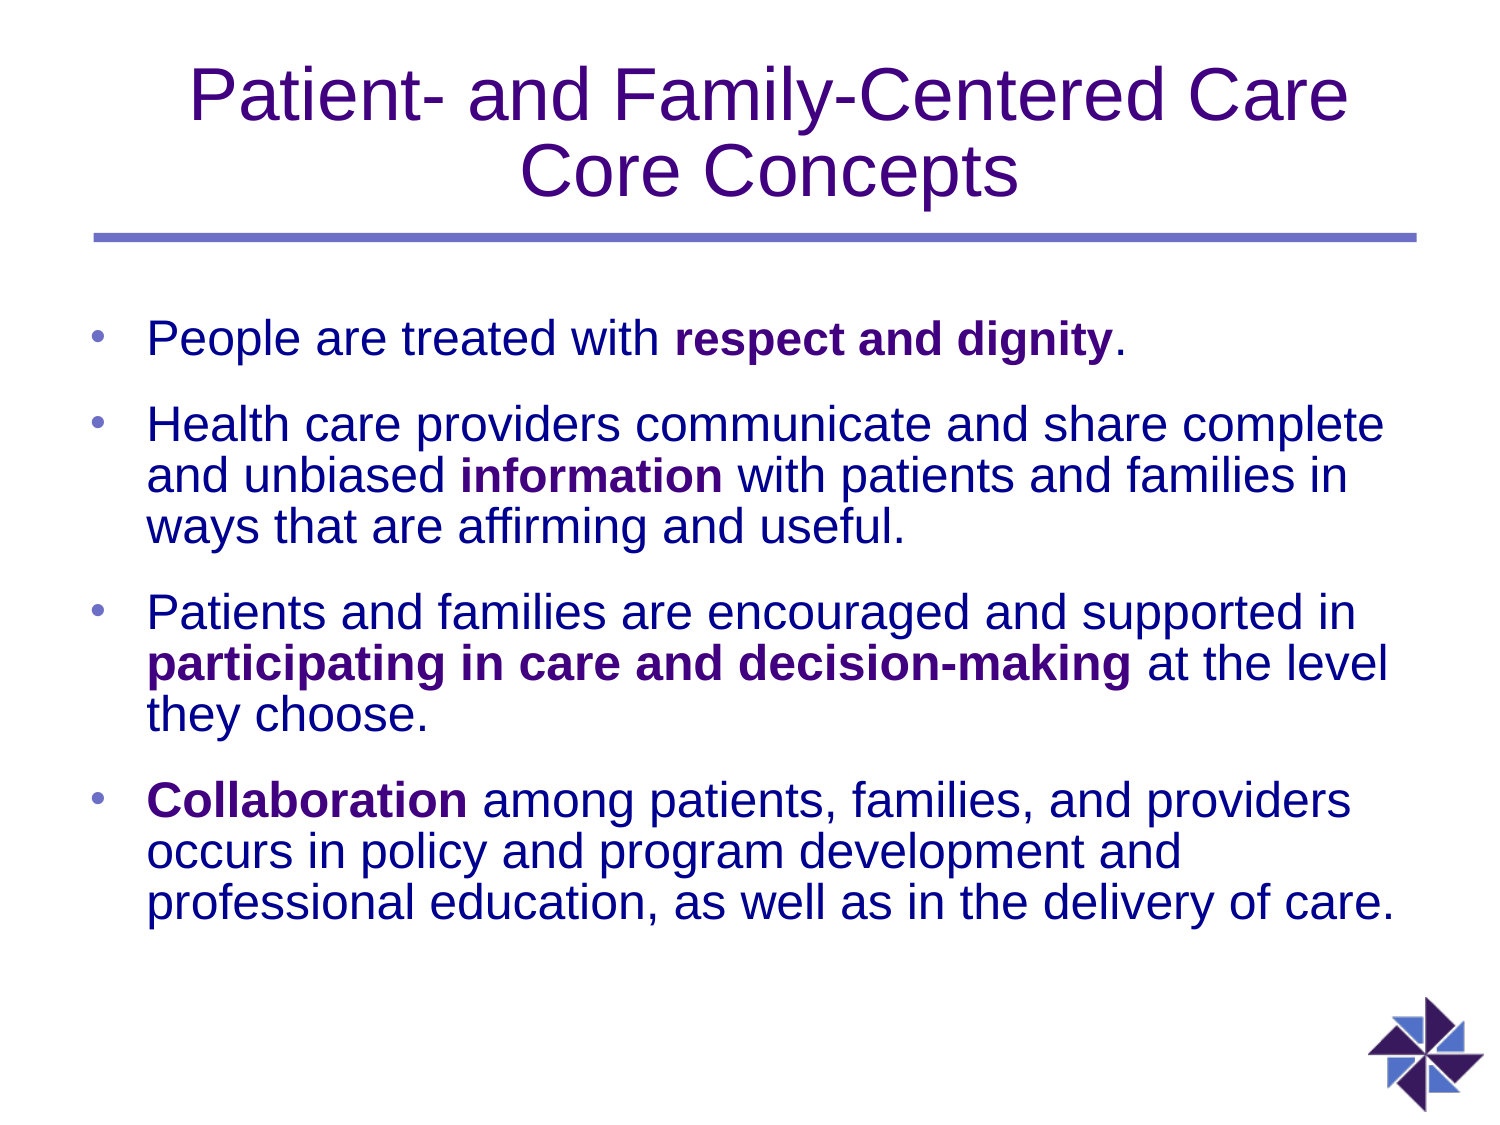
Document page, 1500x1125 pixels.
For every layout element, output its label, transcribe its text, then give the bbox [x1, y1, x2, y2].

title Patient- and Family-Centered Care Core Concepts [75, 0, 1465, 144]
list People are treated with respect and dignity. Health care providers communicate and share complete and unbiased information with patients and families in ways that are affirming and useful. Patients and families are encouraged and supported in participating in care and decision-making at the level they choose. Collaboration among patients, families, and providers occurs in policy and program development and professional education, as well as in the delivery of care. [75, 237, 1417, 974]
picture [1368, 997, 1484, 1112]
